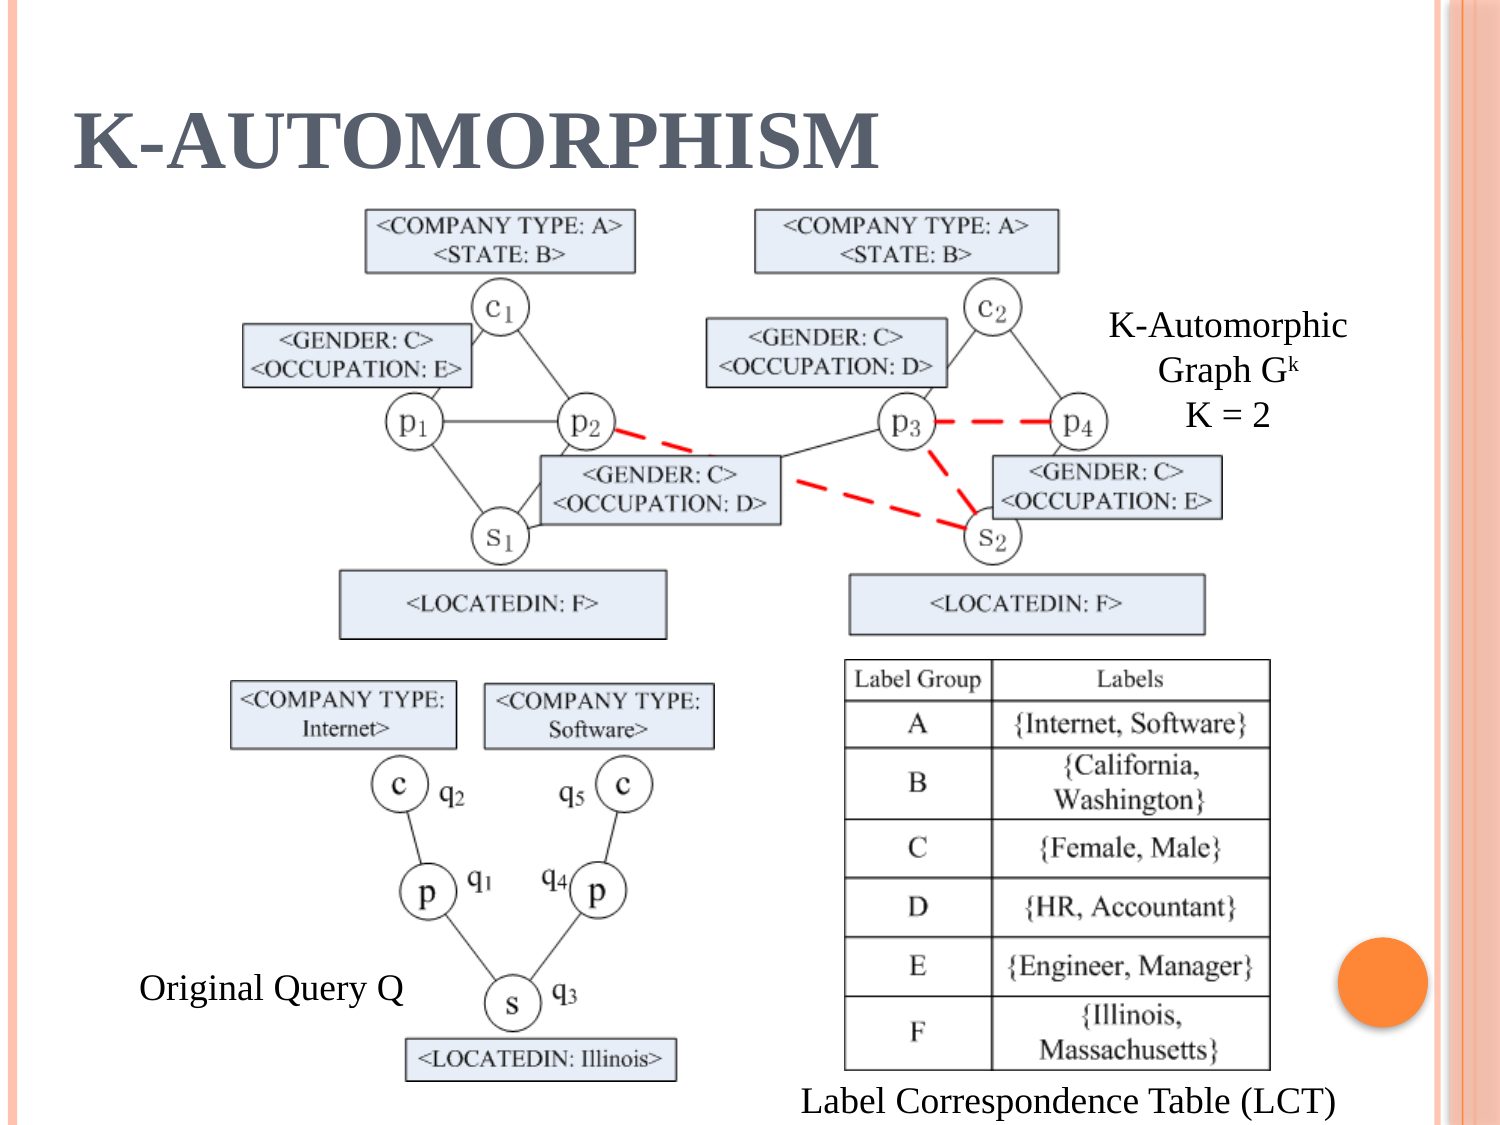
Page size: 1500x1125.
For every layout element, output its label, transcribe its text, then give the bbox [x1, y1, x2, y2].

text_box Original Query Q [112, 955, 223, 1016]
picture [843, 658, 1272, 1071]
text_box Label Correspondence Table (LCT) [738, 1068, 1400, 1125]
picture [241, 207, 1224, 641]
text_box K-Automorphic Graph Gk K = 2 [1230, 292, 1388, 443]
text_box K-Automorphism [59, 78, 1438, 189]
picture [229, 680, 716, 1082]
